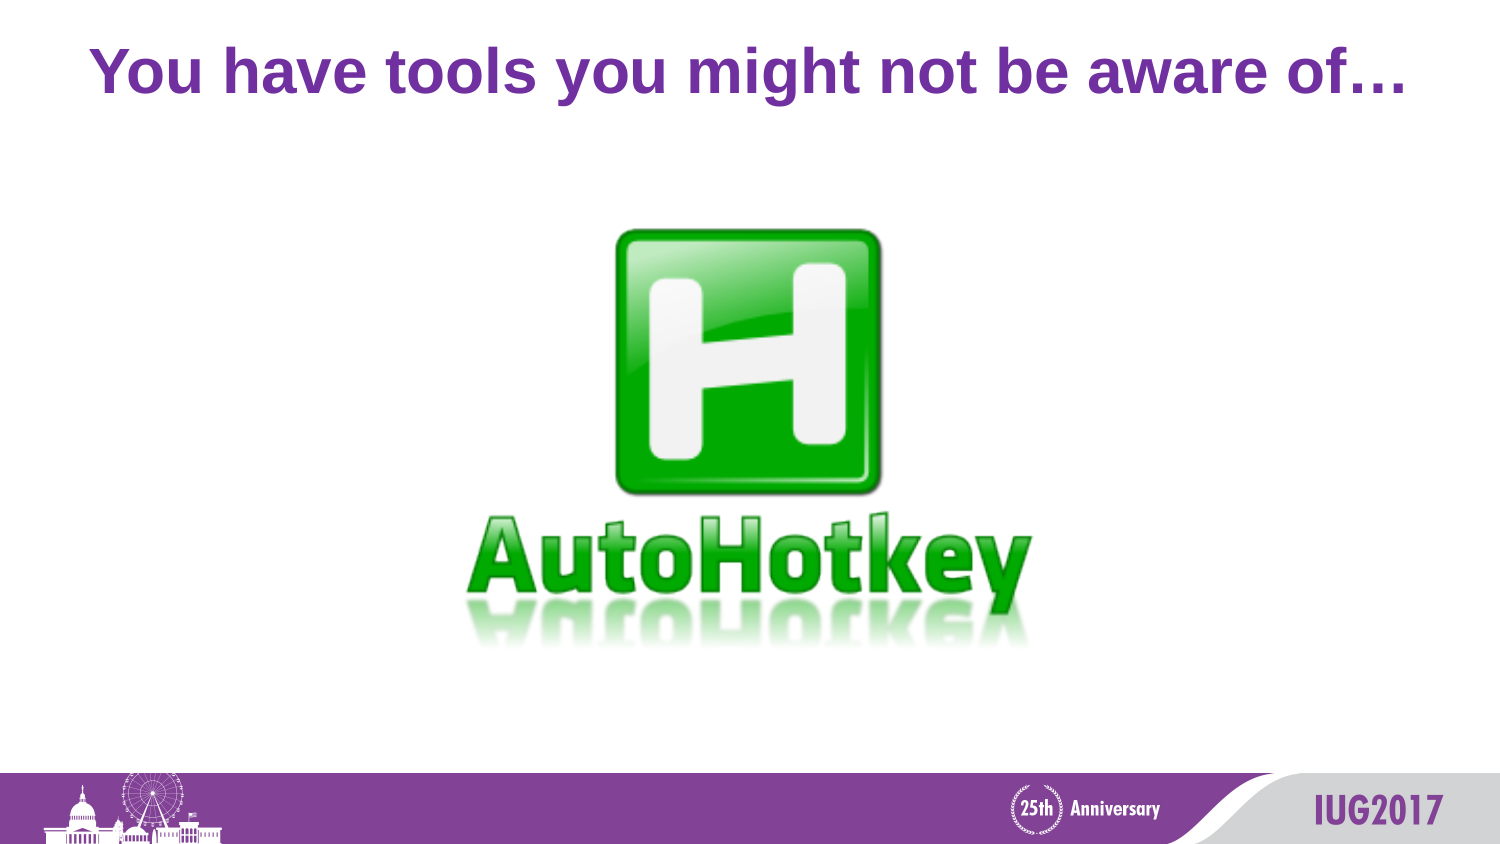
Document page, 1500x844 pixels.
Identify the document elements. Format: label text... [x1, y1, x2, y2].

picture [0, 773, 1500, 844]
picture [416, 171, 1084, 673]
title You have tools you might not be aware of… [24, 21, 1475, 114]
